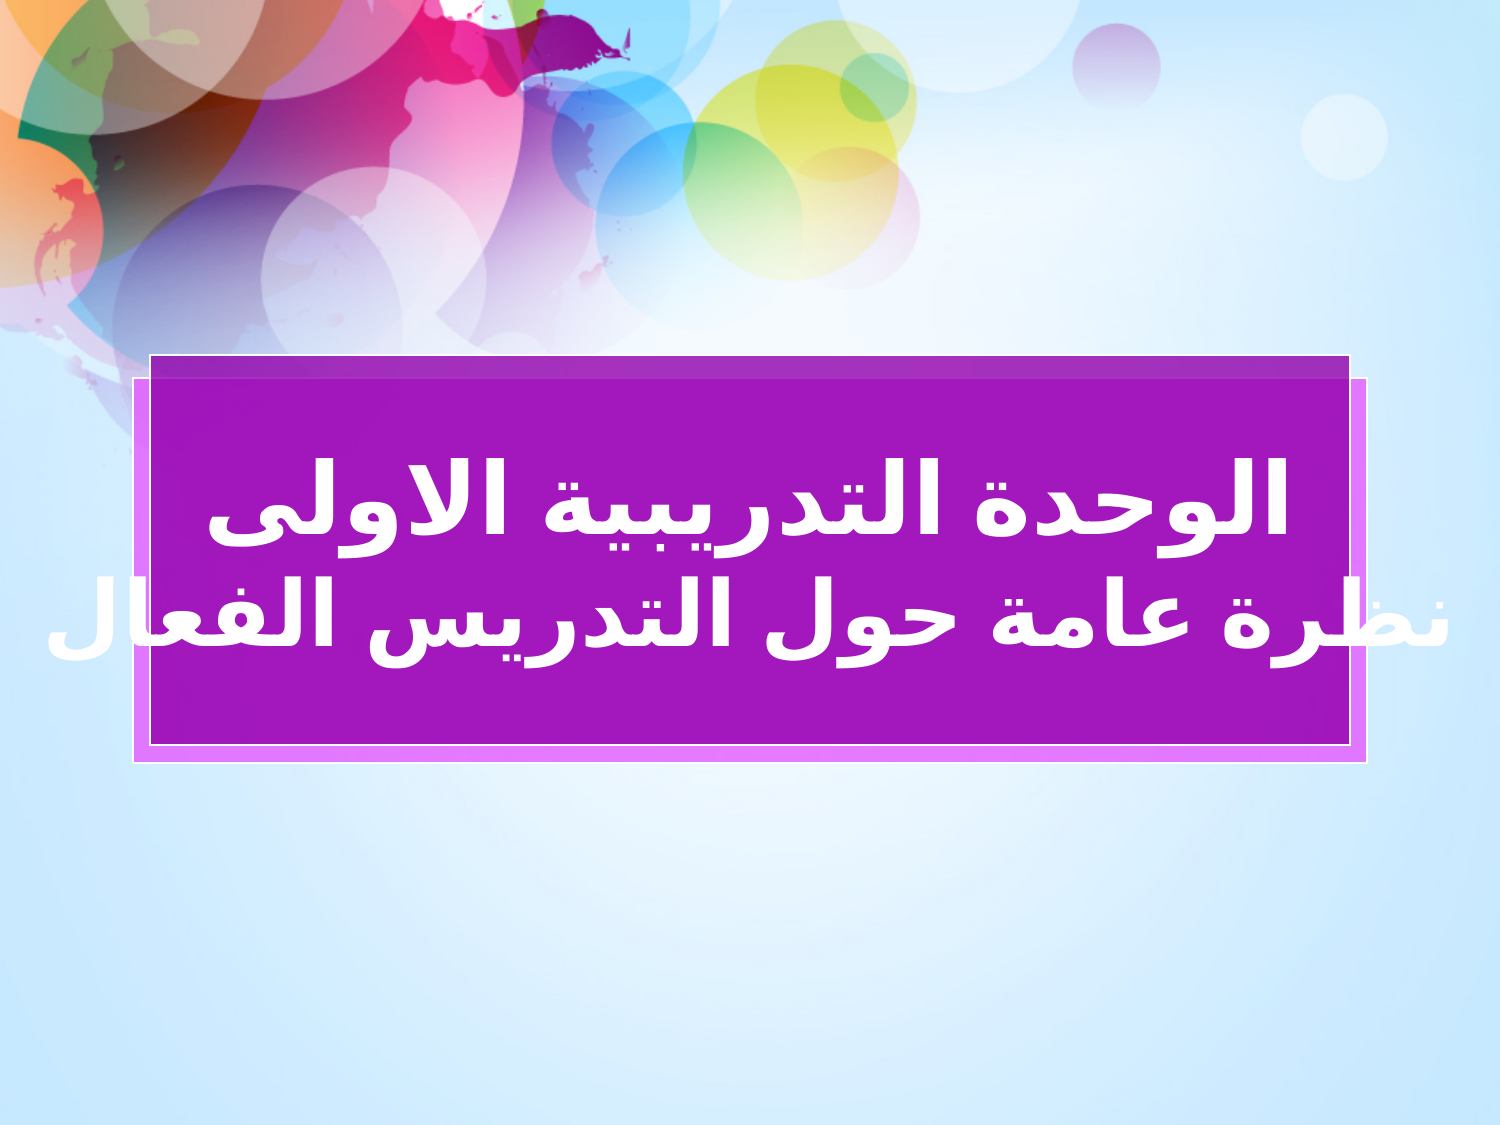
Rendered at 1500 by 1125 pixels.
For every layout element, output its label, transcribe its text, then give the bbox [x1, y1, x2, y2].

text_box [132, 378, 1368, 764]
text_box الوحدة التدريبية الاولى نظرة عامة حول التدريس الفعال [149, 354, 1350, 745]
picture [0, 0, 1500, 1125]
text_box [177, 413, 1323, 469]
